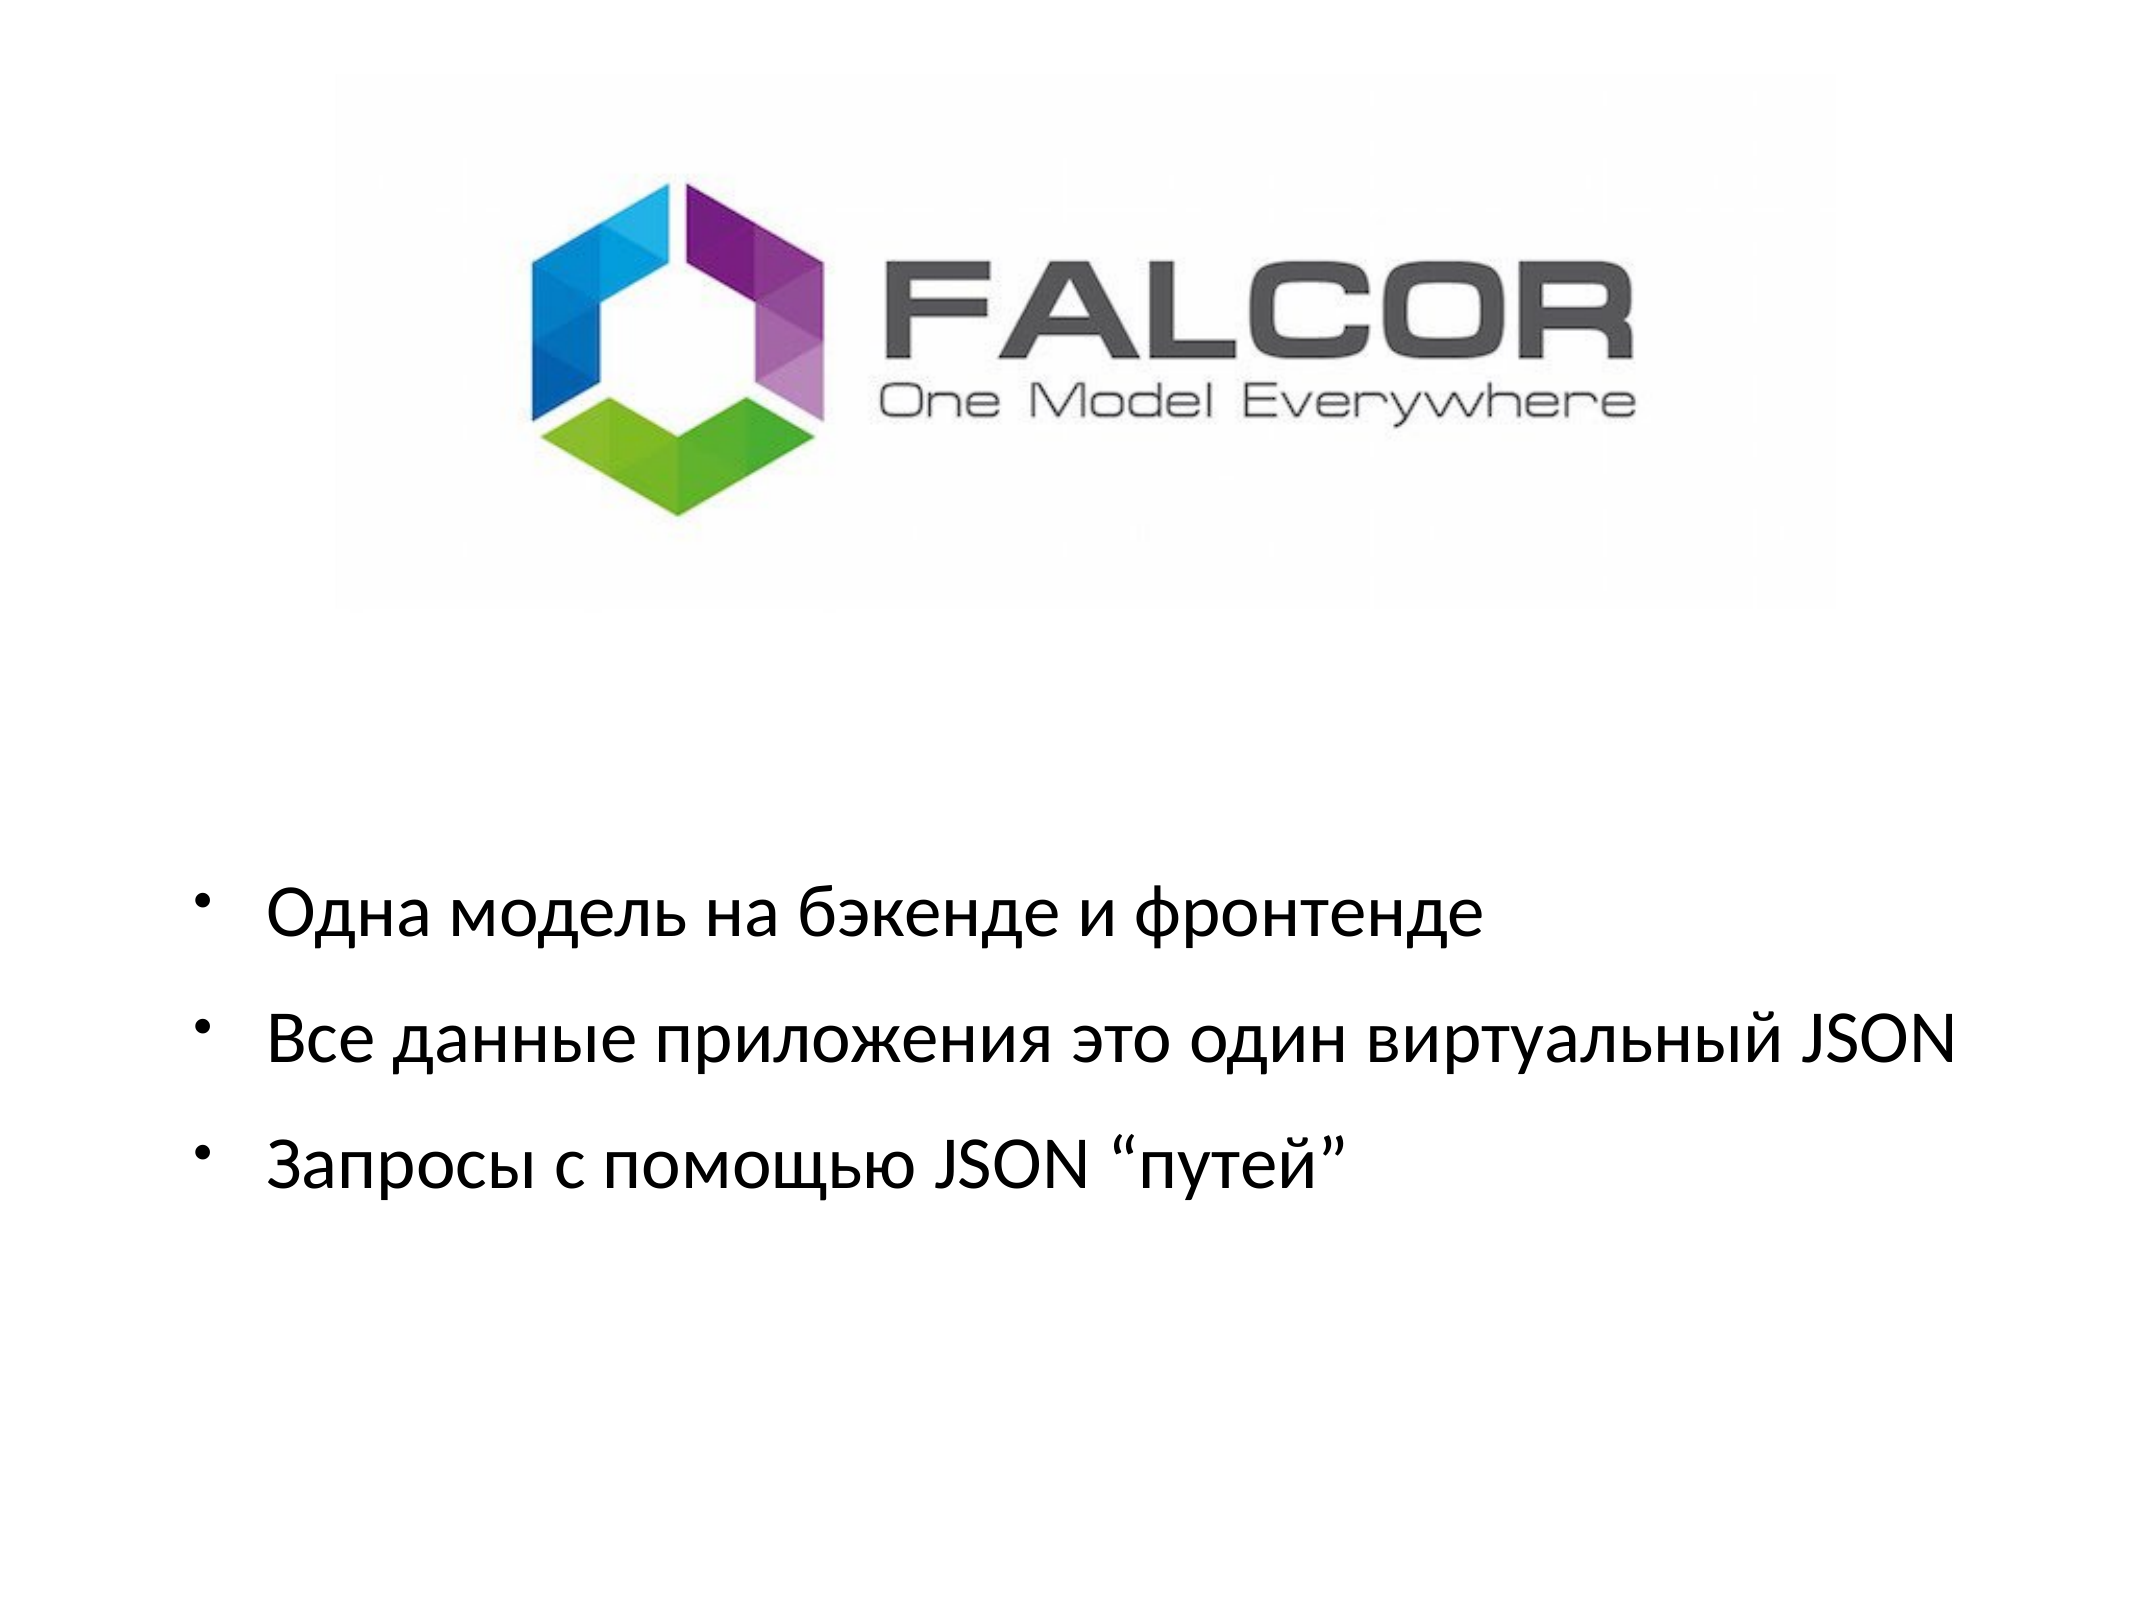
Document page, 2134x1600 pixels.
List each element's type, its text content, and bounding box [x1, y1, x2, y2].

list Одна модель на бэкенде и фронтенде Все данные приложения это один виртуальный JSON Запросы с помощью JSON “путей” [184, 611, 1987, 1418]
picture [335, 74, 1836, 613]
